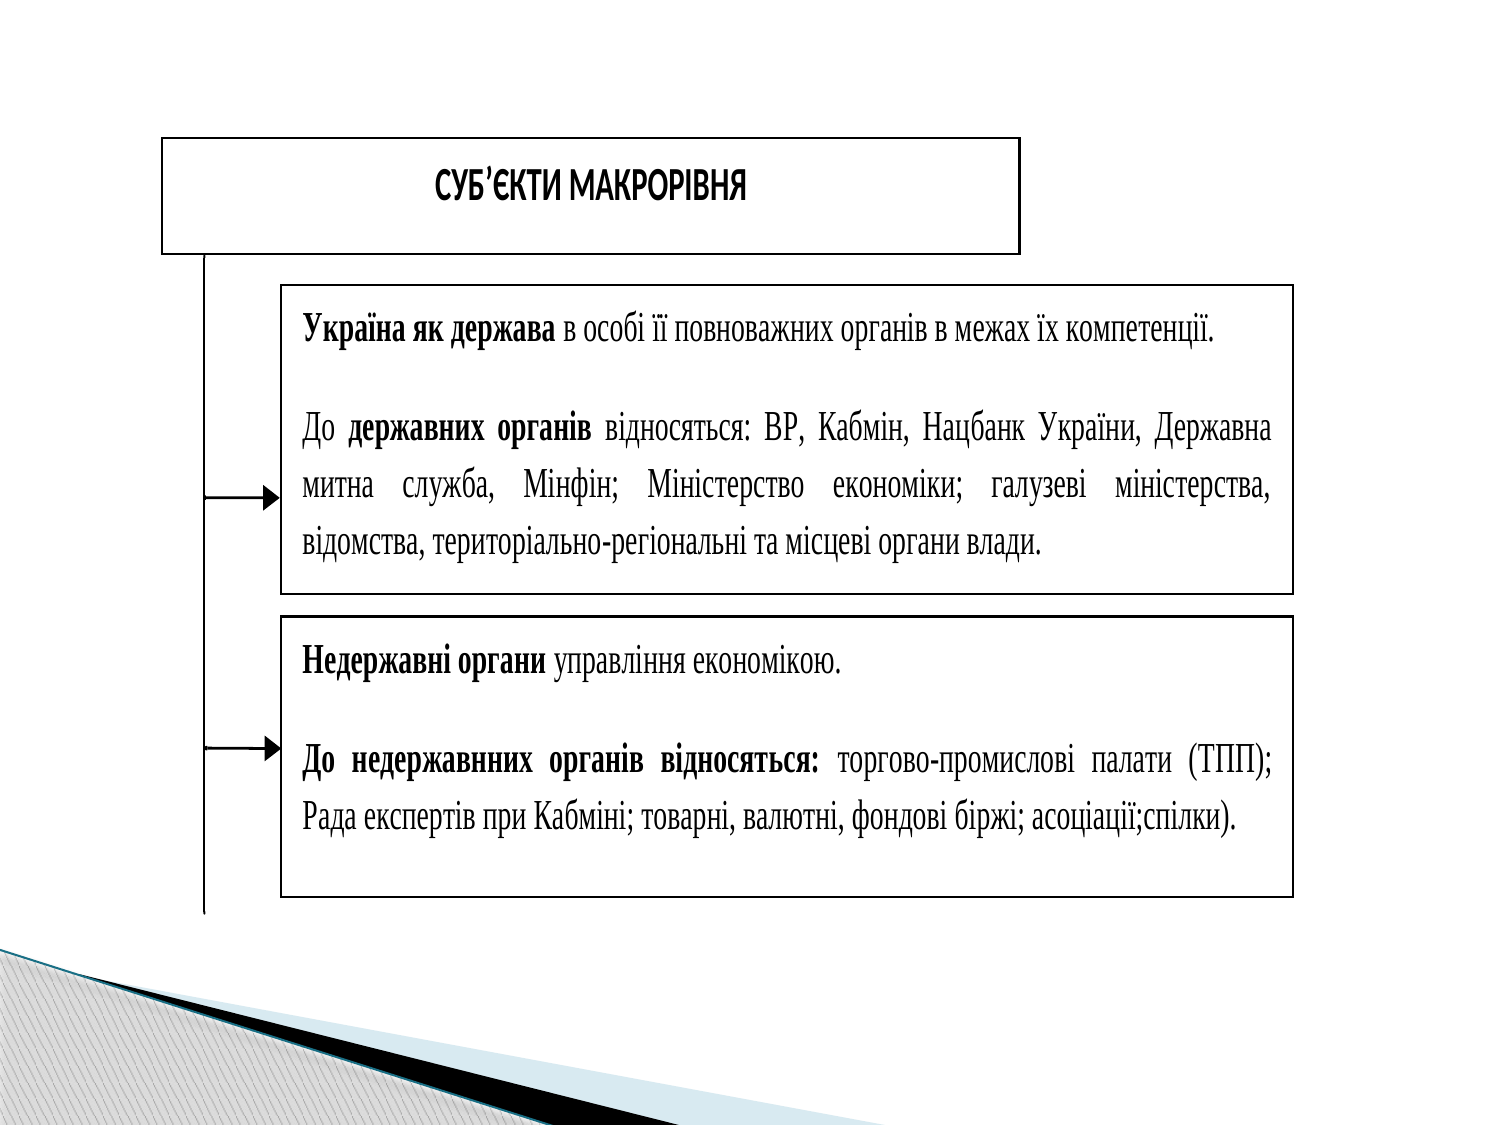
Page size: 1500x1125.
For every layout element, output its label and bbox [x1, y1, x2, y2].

list [52, 101, 1436, 1012]
